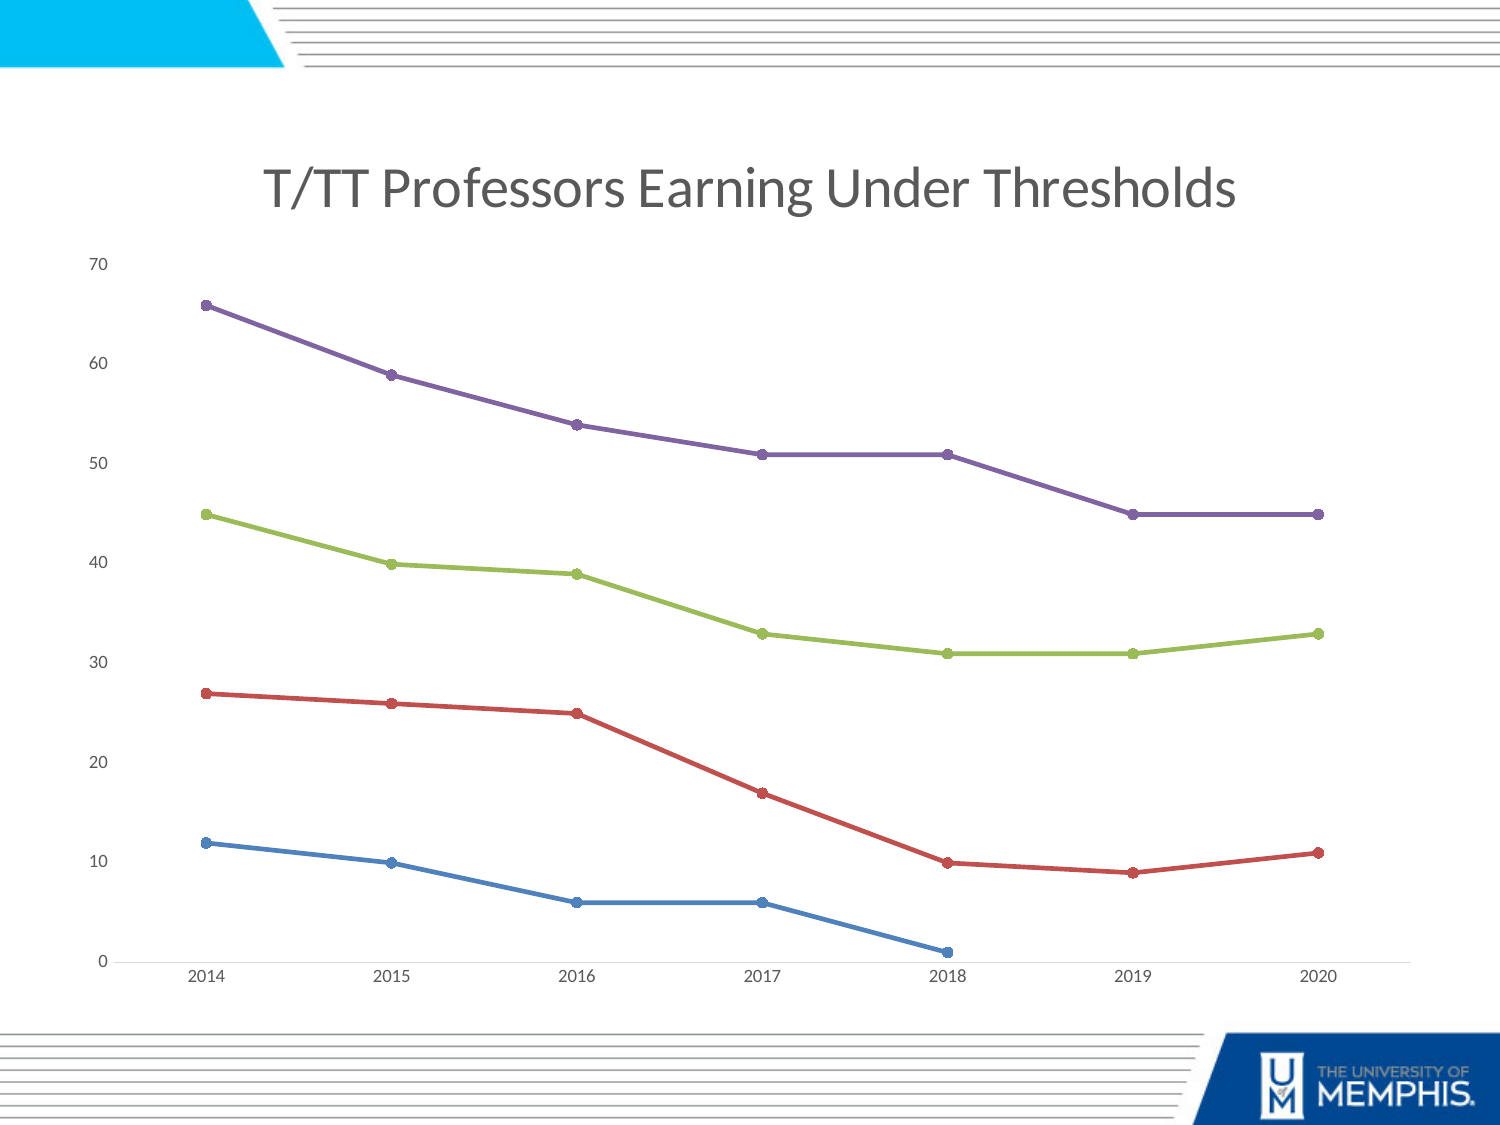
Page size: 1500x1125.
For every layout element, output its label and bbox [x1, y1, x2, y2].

picture [0, 0, 1500, 1125]
chart [61, 119, 1439, 1006]
